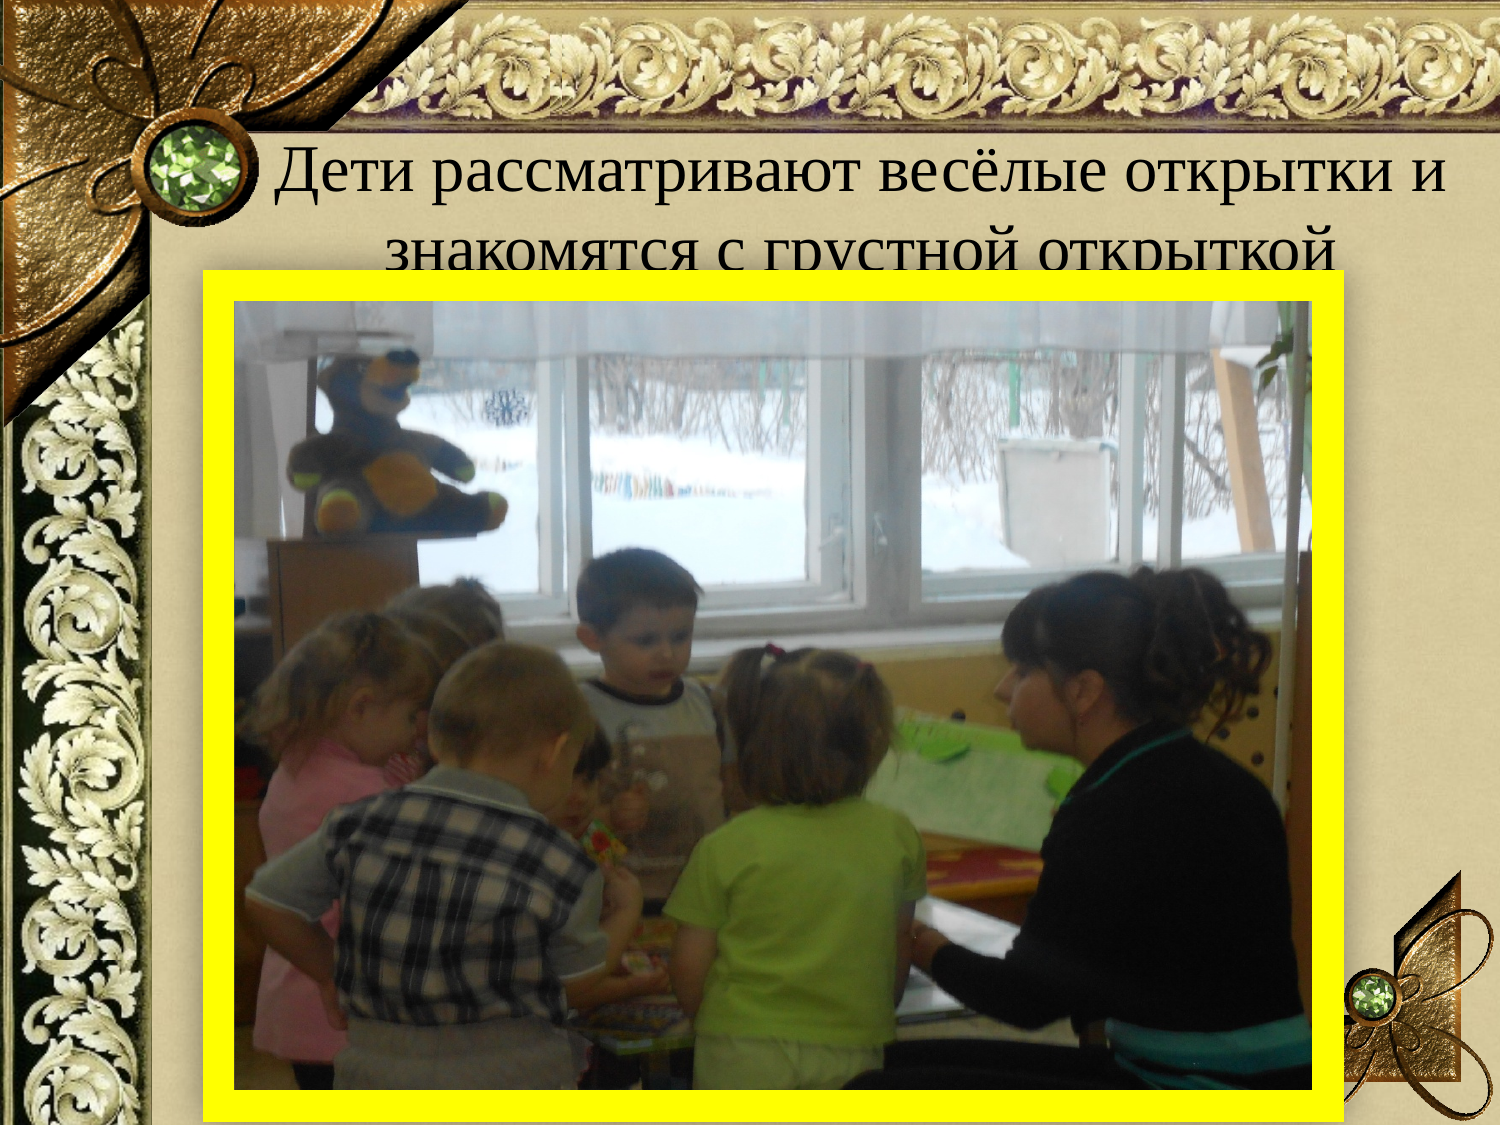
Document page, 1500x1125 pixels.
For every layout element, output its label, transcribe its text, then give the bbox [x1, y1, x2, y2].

picture [0, 0, 1500, 1125]
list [234, 300, 1313, 1091]
title Дети рассматривают весёлые открытки и знакомятся с грустной открыткой [222, 58, 1500, 352]
